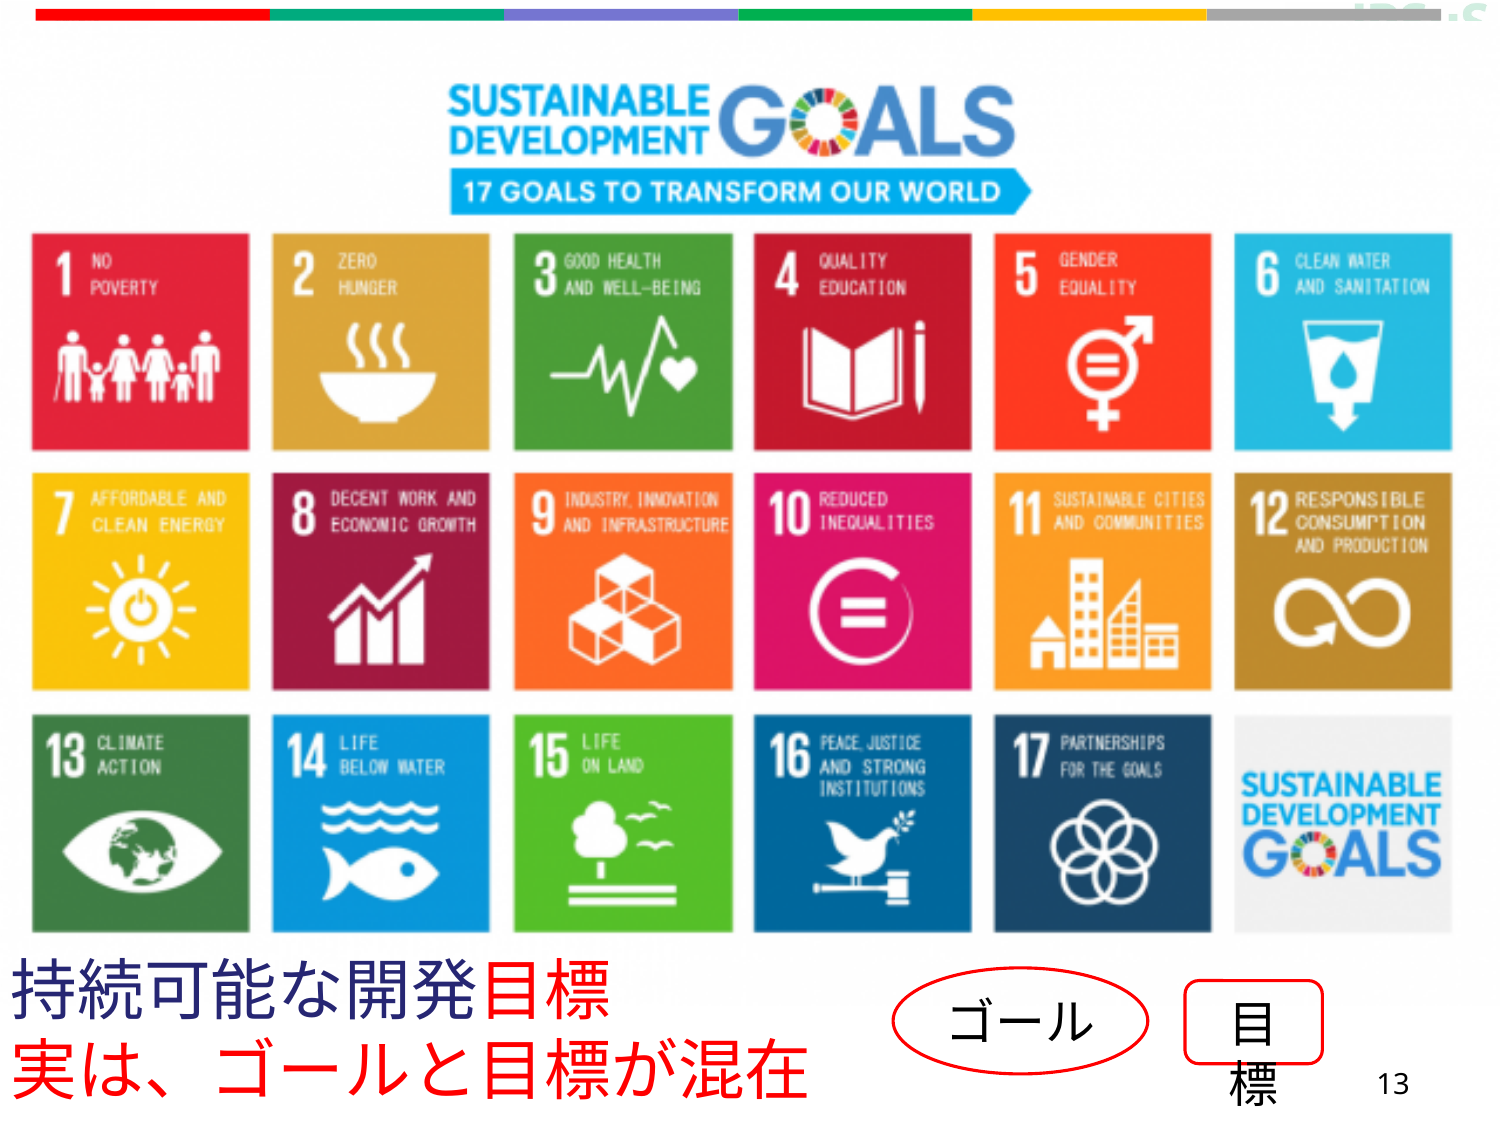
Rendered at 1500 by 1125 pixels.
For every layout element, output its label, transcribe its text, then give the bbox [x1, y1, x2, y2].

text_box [35, 8, 1442, 21]
text_box ゴール [893, 1014, 1148, 1074]
picture [0, 21, 1500, 1007]
text_box 目標 [1184, 1014, 1323, 1064]
text_box 持続可能な開発目標 実は、ゴールと目標が混在 [0, 1013, 827, 1116]
slide_number 13 [1112, 1037, 1426, 1113]
